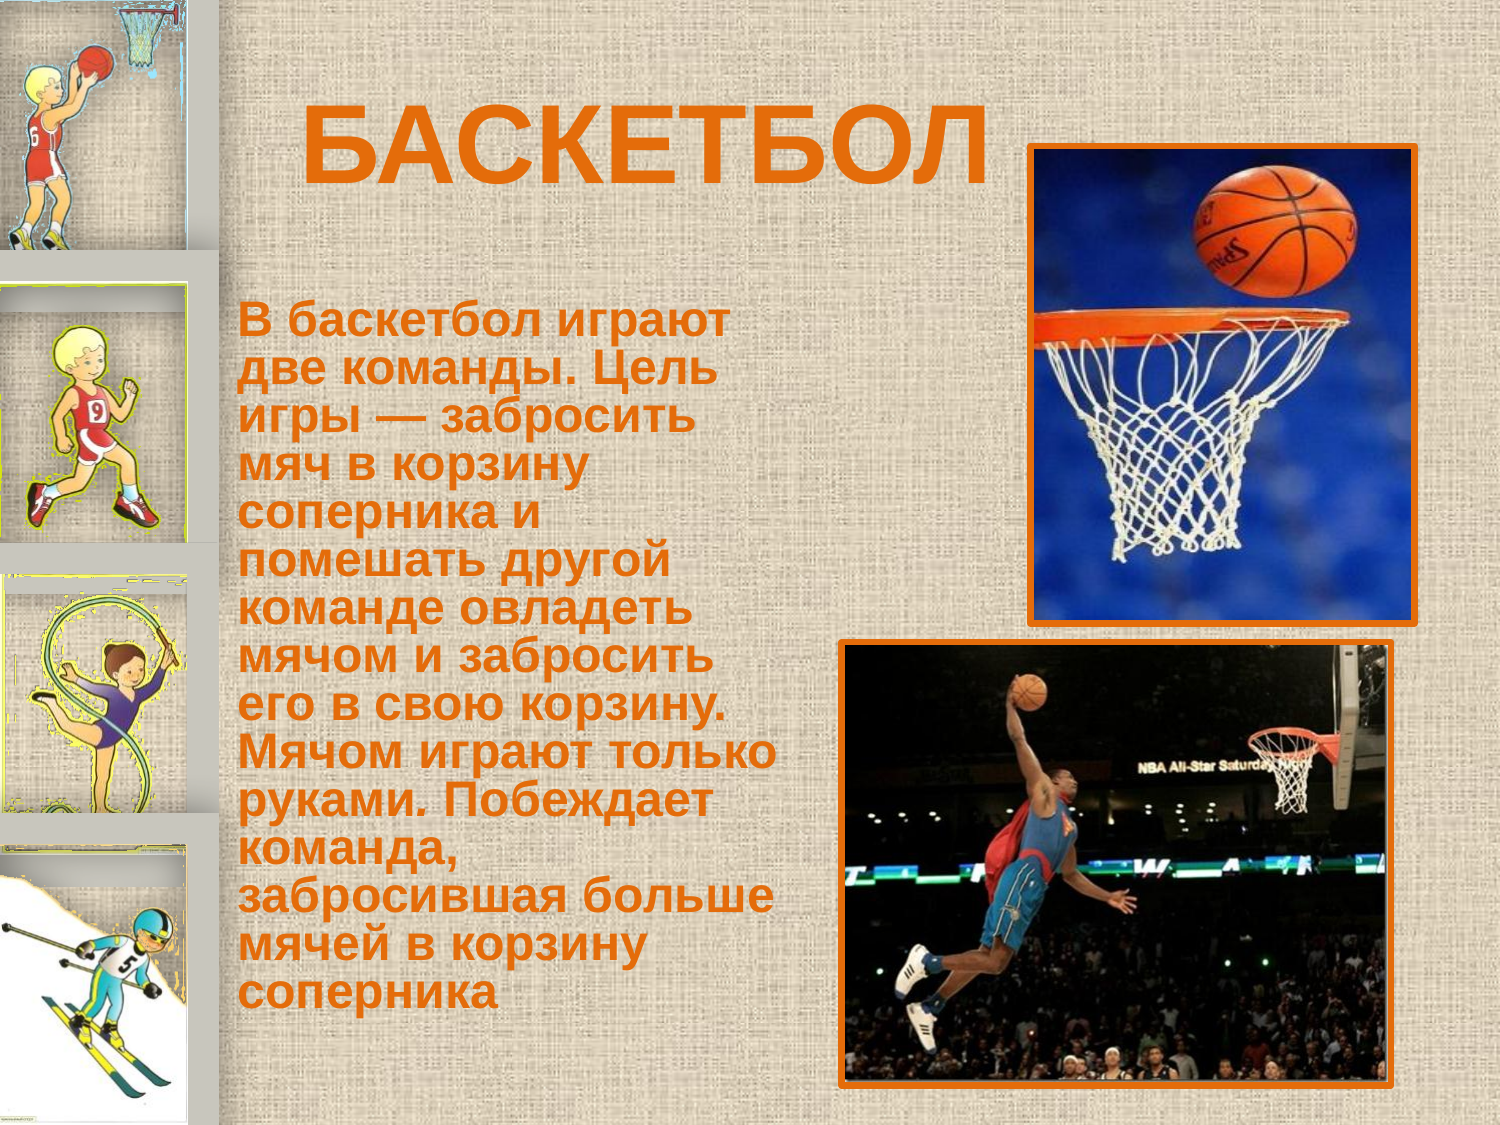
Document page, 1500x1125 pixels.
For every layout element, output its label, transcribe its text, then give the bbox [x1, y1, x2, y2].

picture [219, 0, 1500, 1125]
list В баскетбол играют две команды. Цель игры — забросить мяч в корзину соперника и помешать другой команде овладеть мячом и забросить его в свою корзину. Мячом играют только руками. Побеждает команда, забросившая больше мячей в корзину соперника [222, 290, 810, 965]
picture [0, 574, 187, 813]
picture [0, 281, 188, 542]
picture [0, 844, 188, 1125]
picture [0, 0, 188, 250]
title БАСКЕТБОЛ [222, 44, 1070, 233]
